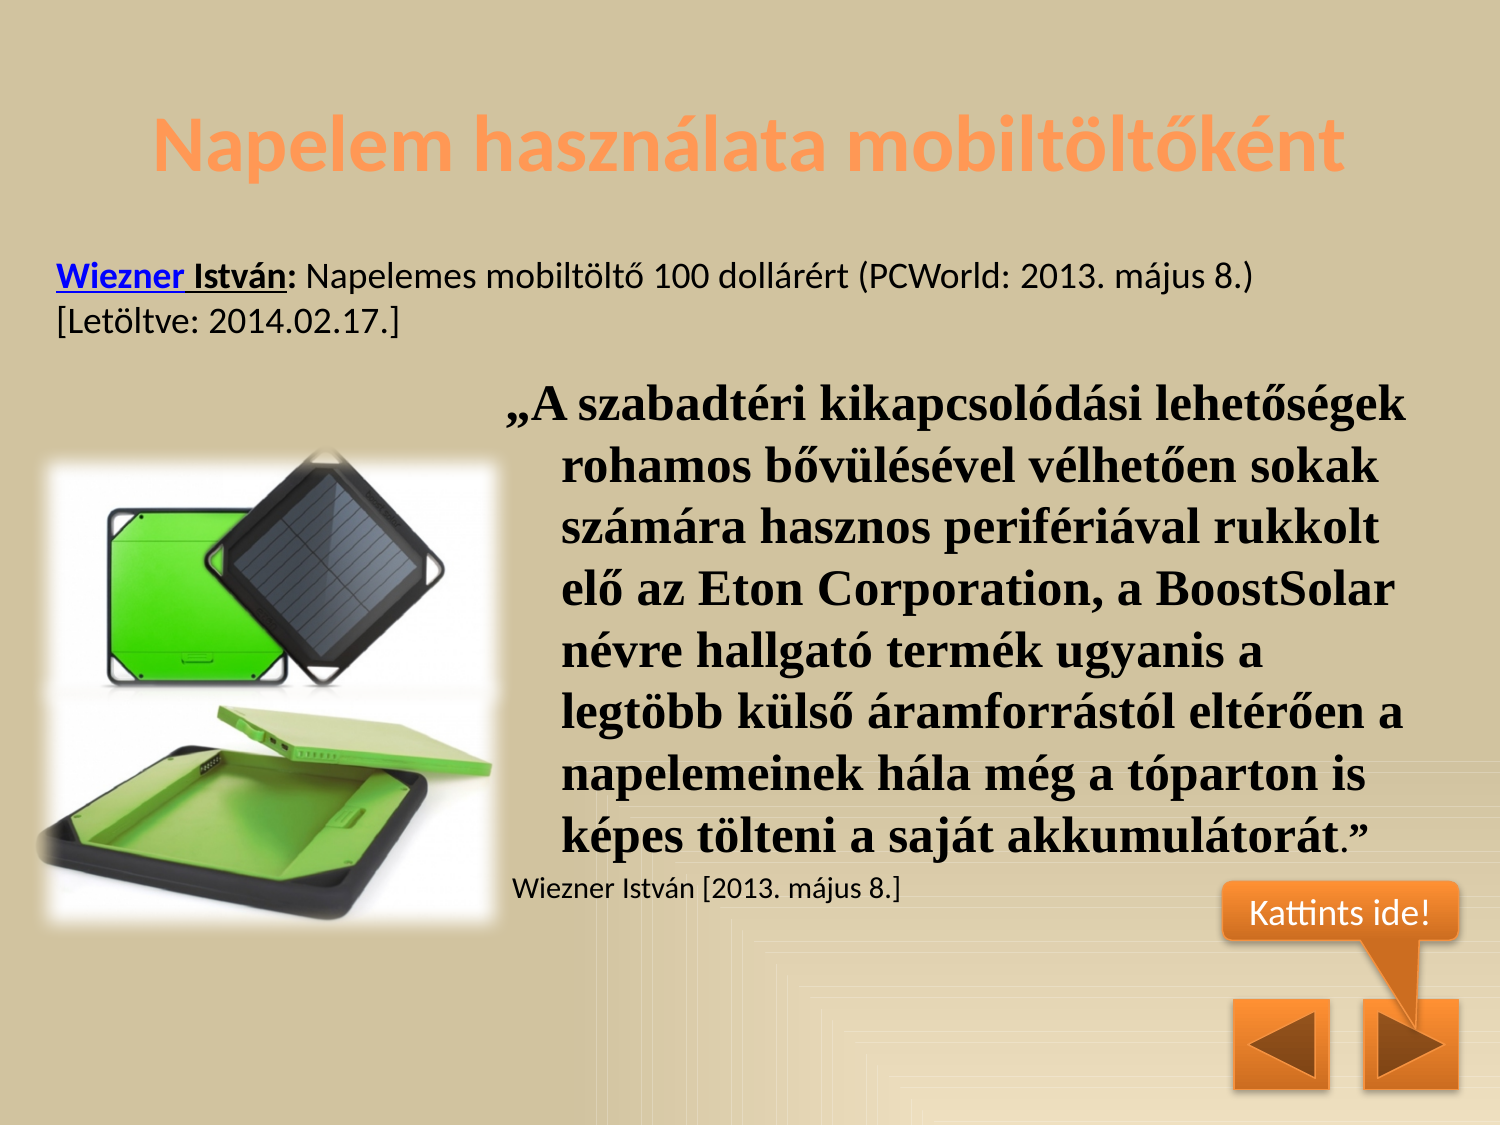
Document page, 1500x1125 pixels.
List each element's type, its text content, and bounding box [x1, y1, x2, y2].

text_box [1233, 999, 1330, 1090]
list „A szabadtéri kikapcsolódási lehetőségek rohamos bővülésével vélhetően sokak számára hasznos perifériával rukkolt elő az Eton Corporation, a BoostSolar névre hallgató termék ugyanis a legtöbb külső áramforrástól eltérően a napelemeinek hála még a tóparton is képes tölteni a saját akkumulátorát.” Wiezner István [2013. május 8.] [490, 361, 1425, 1005]
text_box Wiezner István: Napelemes mobiltöltő 100 dollárért (PCWorld: 2013. május 8.) [Letöltve: 2014.02.17.] [41, 243, 1439, 349]
title Napelem használata mobiltöltőként [75, 45, 1425, 233]
text_box Kattints ide! [1221, 880, 1460, 1030]
text_box [1363, 999, 1459, 1090]
picture [29, 444, 515, 941]
